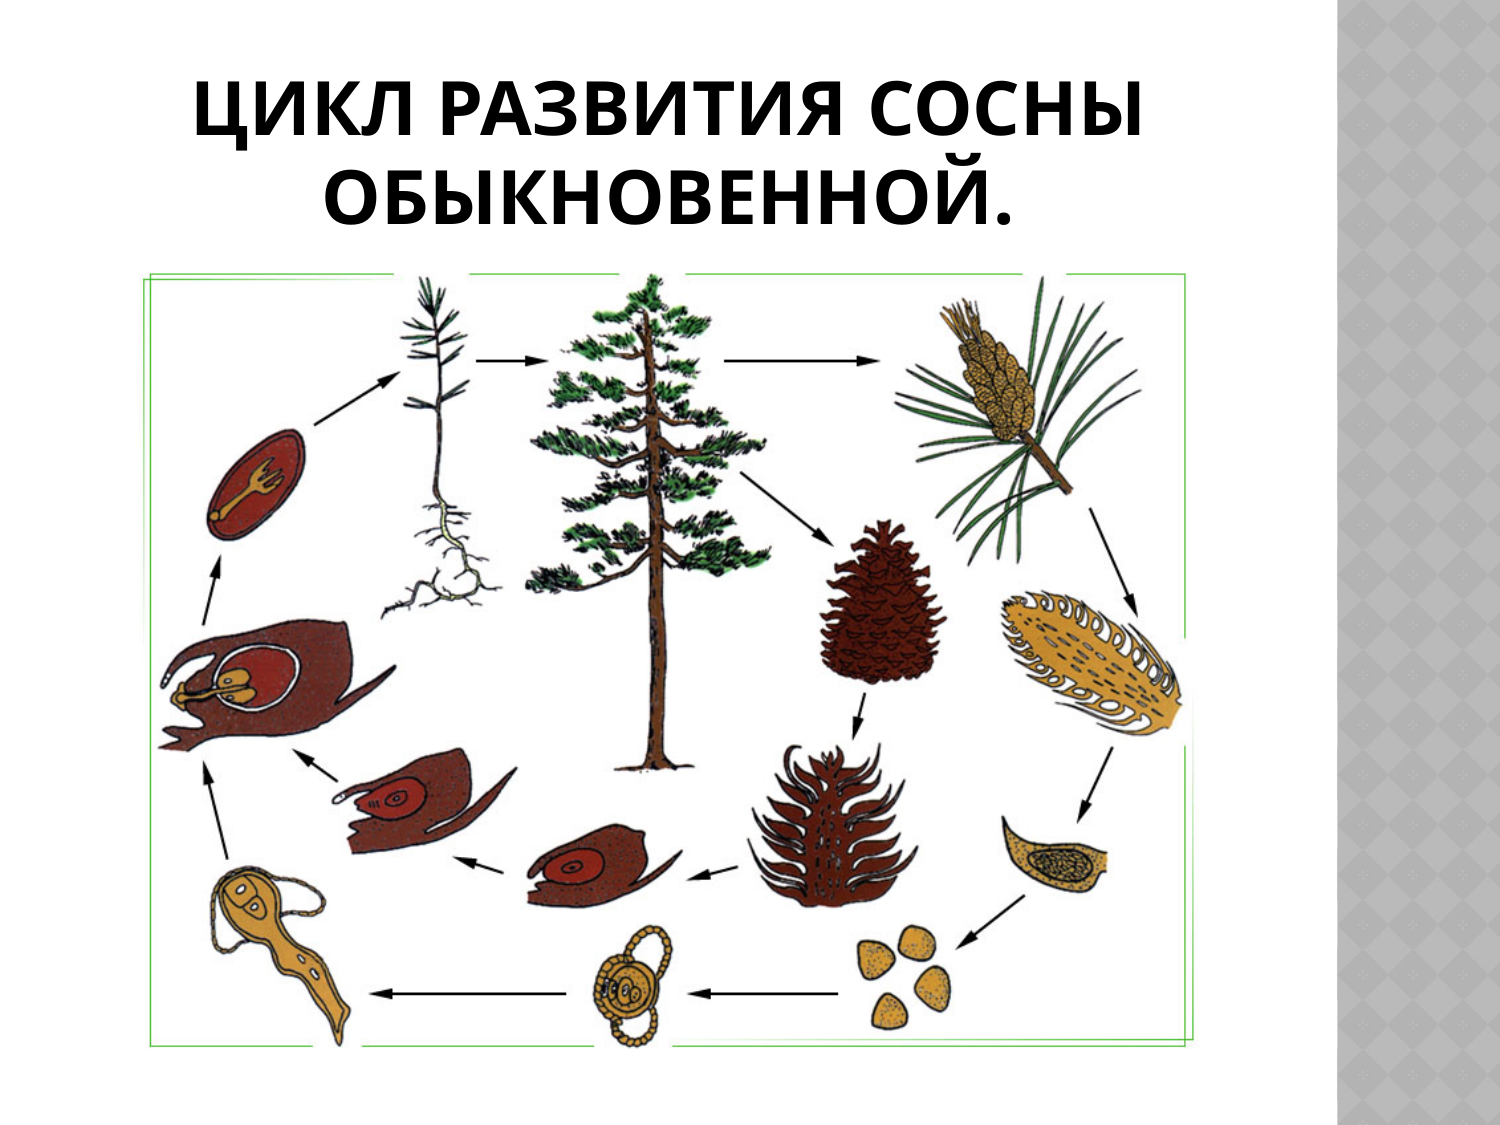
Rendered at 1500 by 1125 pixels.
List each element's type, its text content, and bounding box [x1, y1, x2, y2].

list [138, 263, 1200, 1060]
title Цикл развития сосны обыкновенной. [75, 52, 1263, 240]
